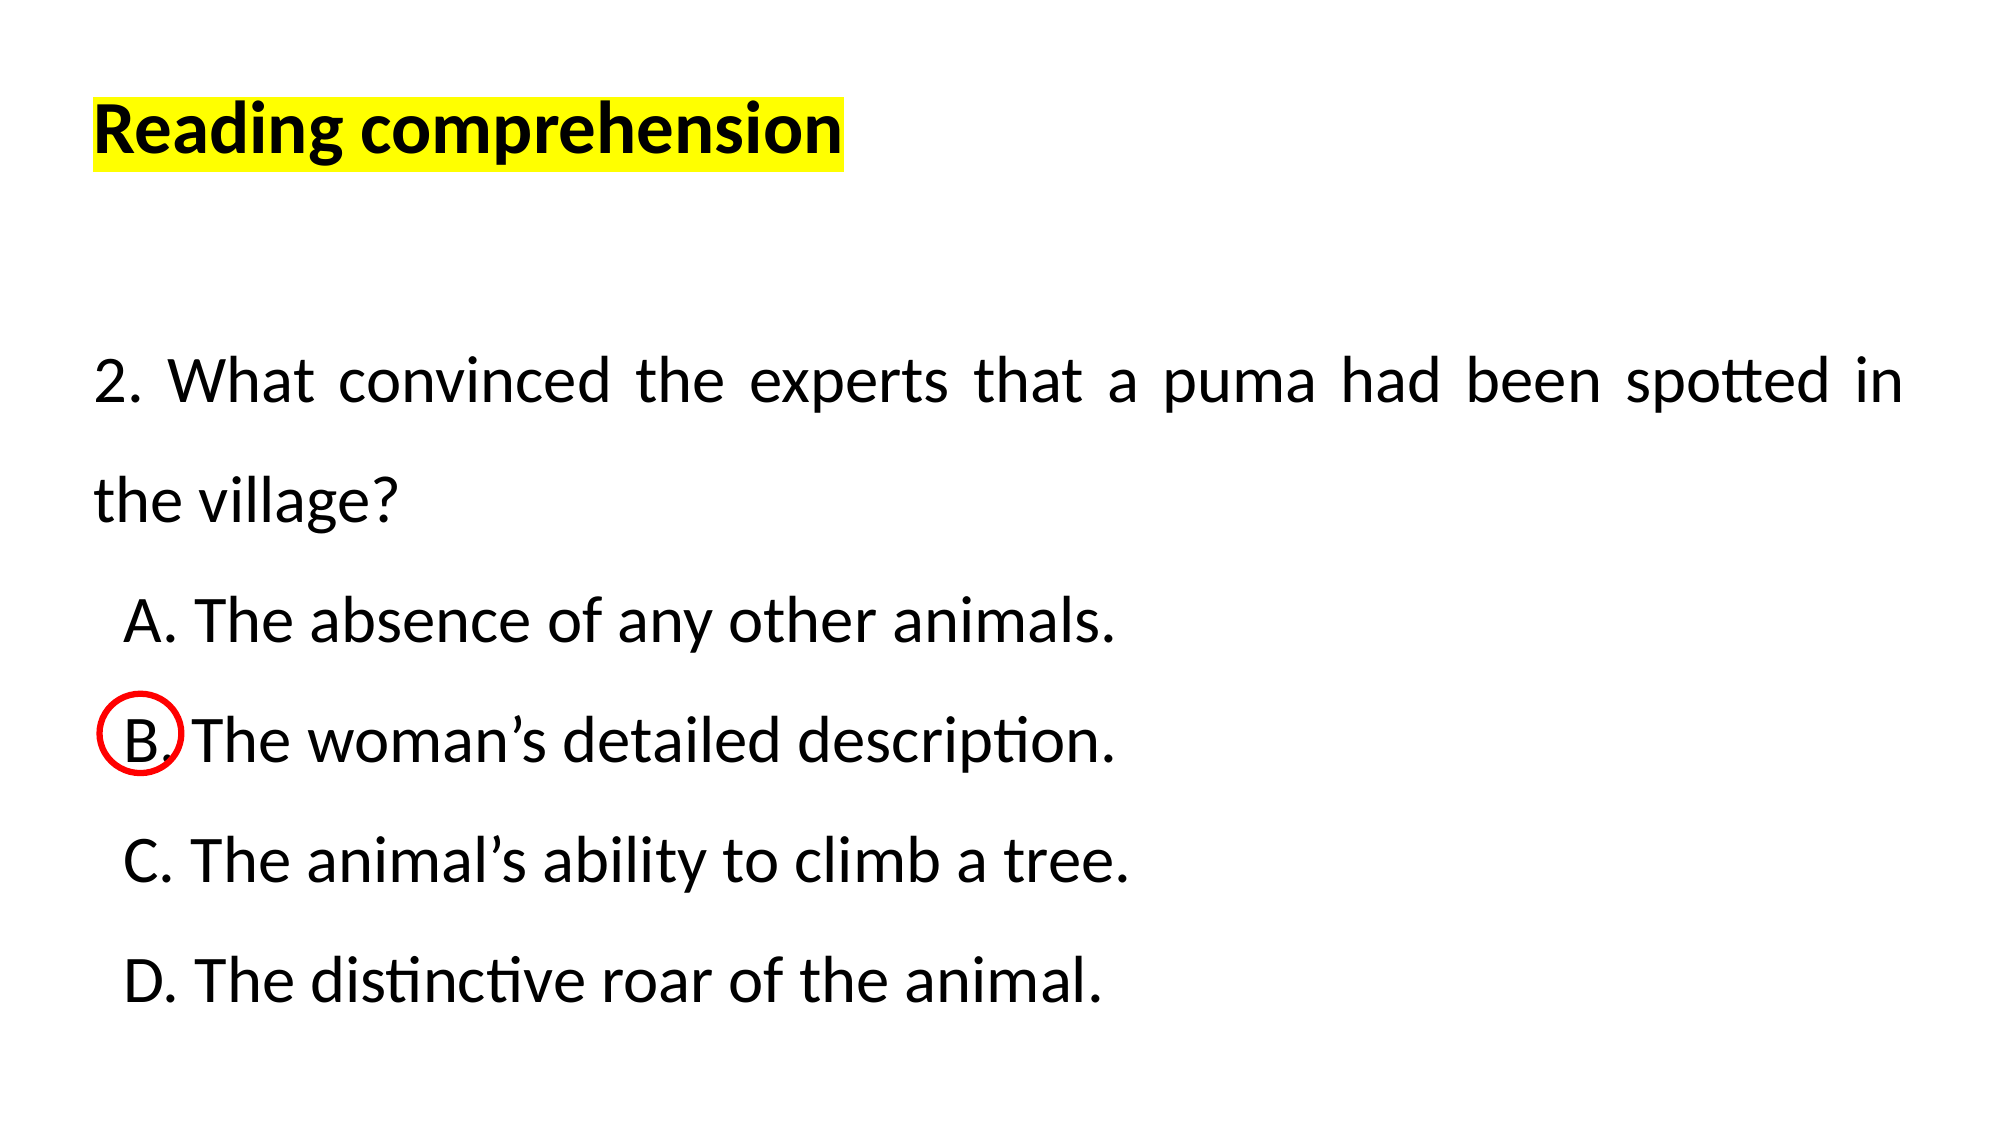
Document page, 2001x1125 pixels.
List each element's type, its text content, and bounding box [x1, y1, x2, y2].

text_box 2. What convinced the experts that a puma had been spotted in the village? A. The absence of any other animals. B. The woman’s detailed description. C. The animal’s ability to climb a tree. D. The distinctive roar of the animal. [78, 201, 1922, 1110]
text_box [98, 693, 182, 774]
text_box Reading comprehension [78, 53, 1080, 176]
